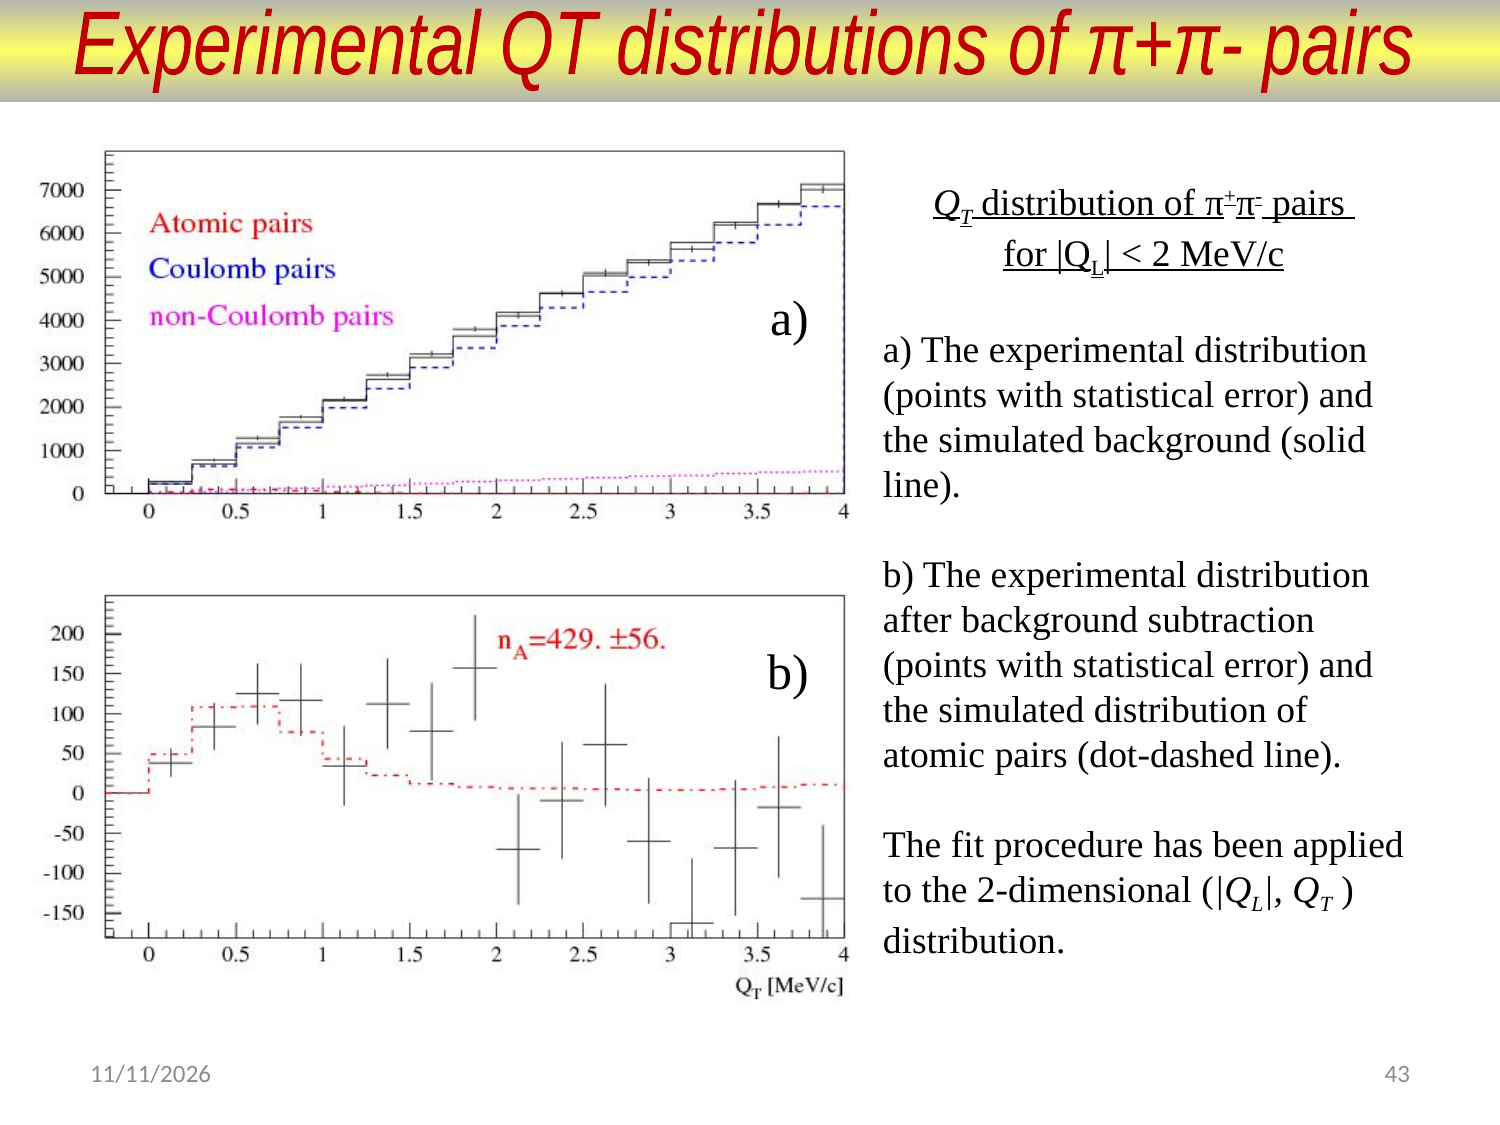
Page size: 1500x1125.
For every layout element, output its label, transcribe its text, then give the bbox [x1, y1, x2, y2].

text_box QT distribution of π+π- pairs for |QL| < 2 MeV/c a) The experimental distribution (points with statistical error) and the simulated background (solid line). b) The experimental distribution after background subtraction (points with statistical error) and the simulated distribution of atomic pairs (dot-dashed line). The fit procedure has been applied to the 2-dimensional (|QL|, QT ) distribution. [954, 170, 1420, 969]
text_box [0, 0, 1500, 102]
picture [0, 101, 951, 1014]
text_box 26.10.15 [75, 1042, 425, 1103]
slide_number 43 [1074, 1042, 1425, 1103]
